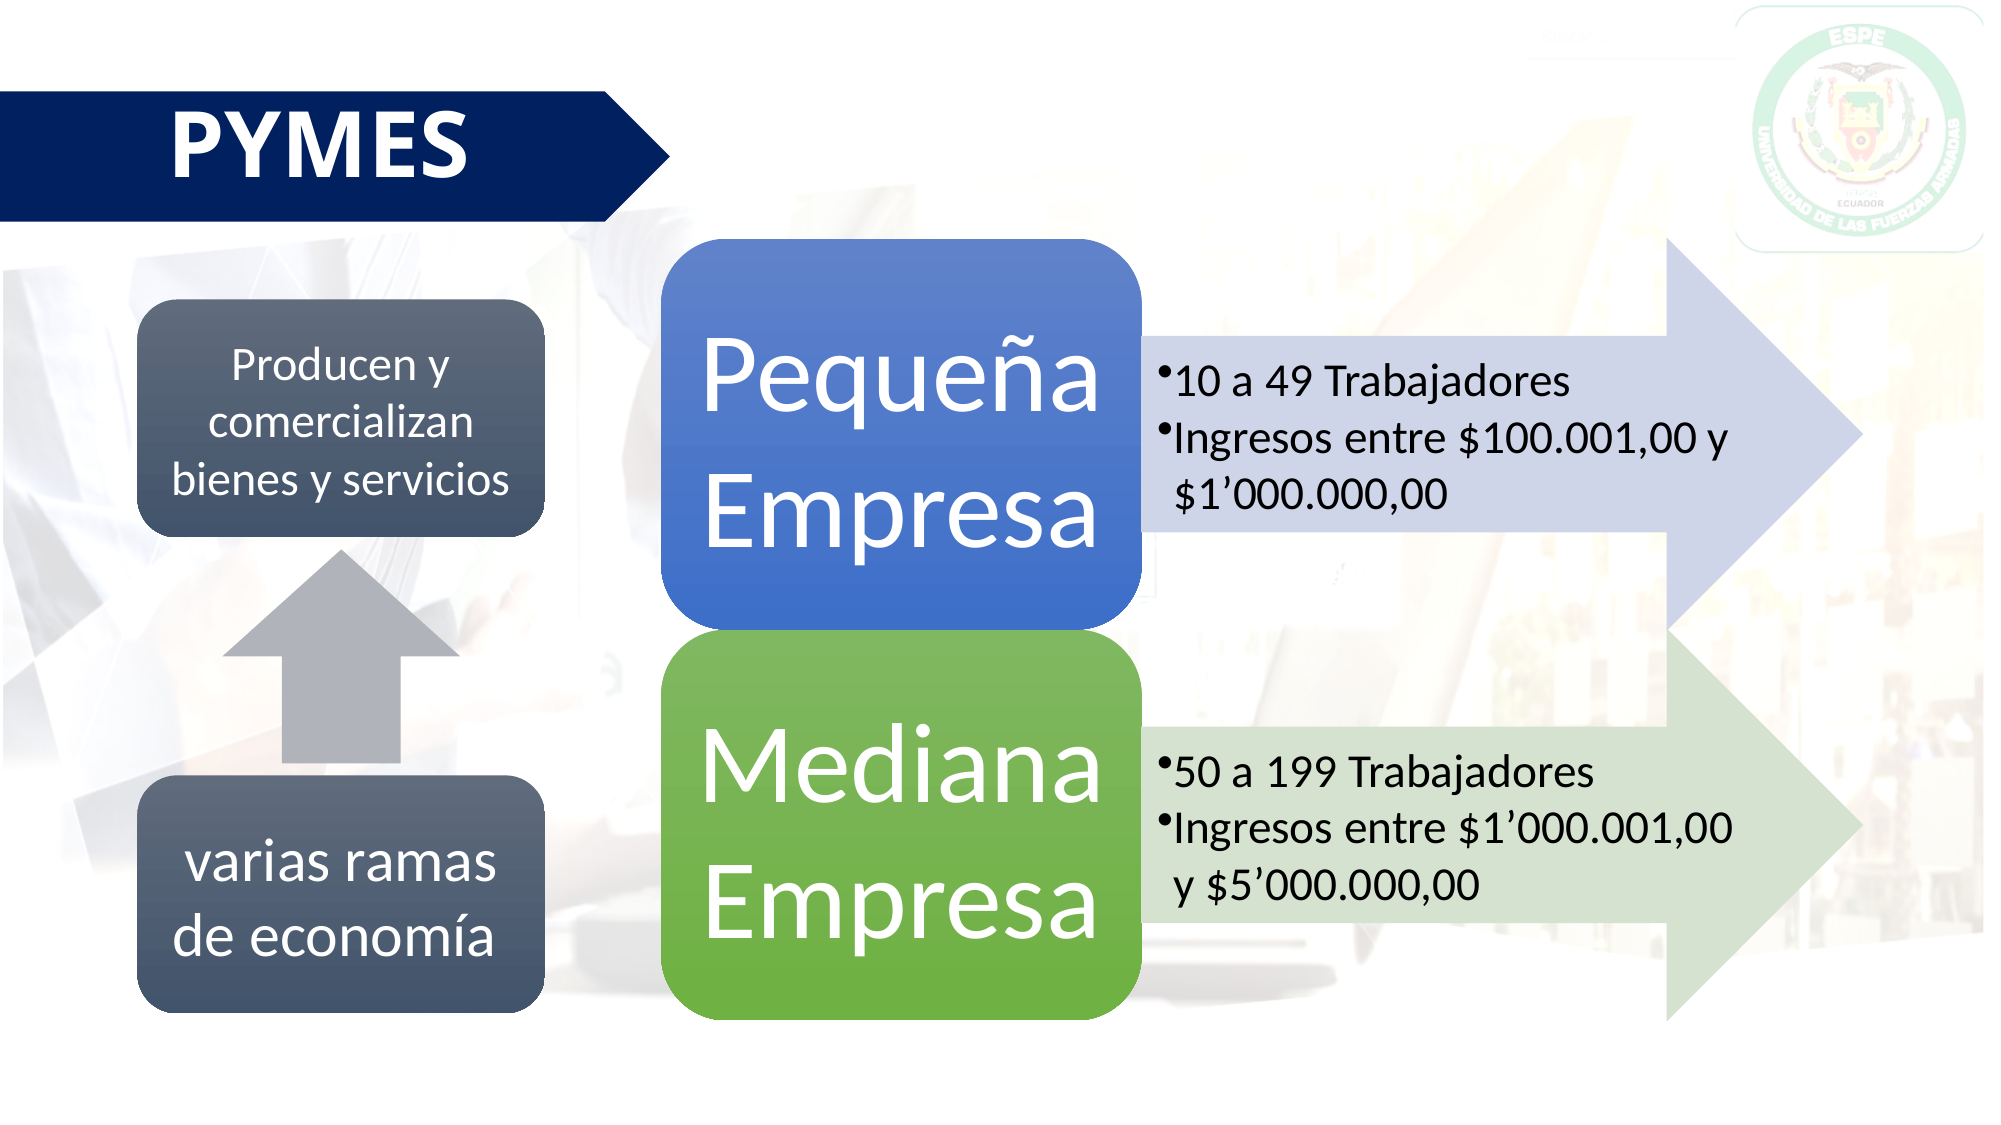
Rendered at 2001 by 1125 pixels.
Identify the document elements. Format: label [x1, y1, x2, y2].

text_box [661, 238, 1863, 1021]
picture [0, 0, 2000, 1125]
list [137, 299, 545, 1014]
